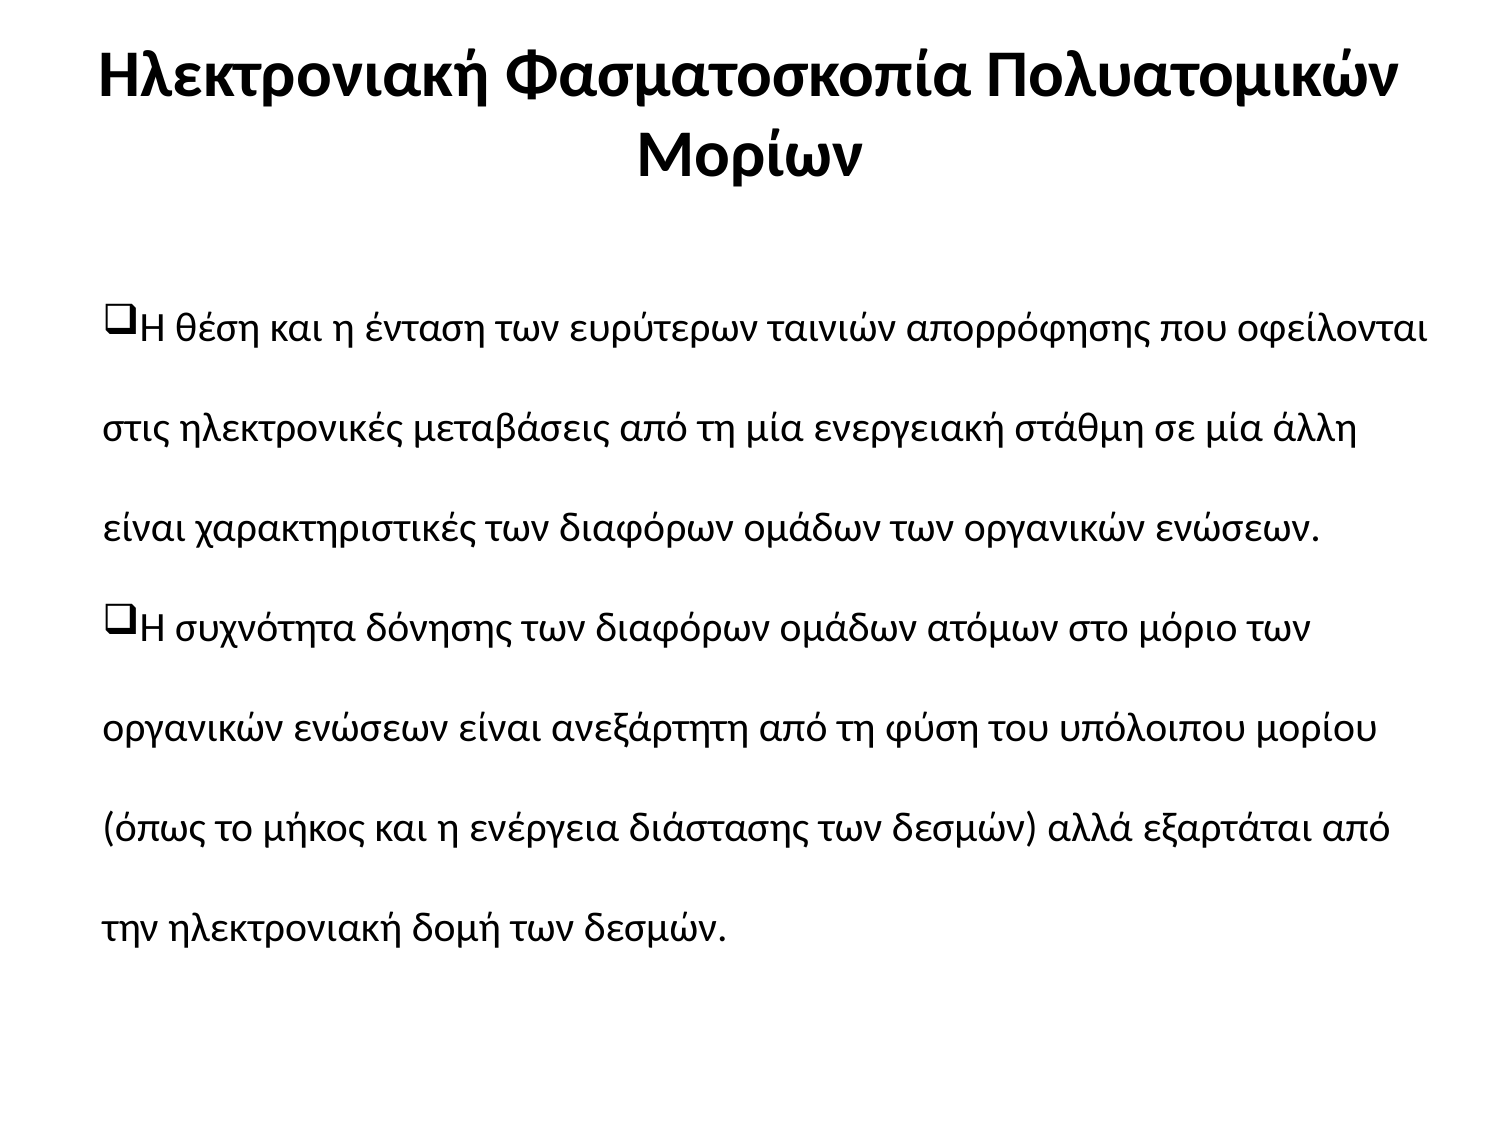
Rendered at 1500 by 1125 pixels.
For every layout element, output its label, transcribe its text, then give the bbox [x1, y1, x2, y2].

title Ηλεκτρονιακή Φασματοσκοπία Πολυατομικών Μορίων [75, 45, 1425, 175]
text_box Η θέση και η ένταση των ευρύτερων ταινιών απορρόφησης που οφείλονται στις ηλεκτρονικές μεταβάσεις από τη μία ενεργειακή στάθμη σε μία άλλη είναι χαρακτηριστικές των διαφόρων ομάδων των οργανικών ενώσεων. Η συχνότητα δόνησης των διαφόρων ομάδων ατόμων στο μόριο των οργανικών ενώσεων είναι ανεξάρτητη από τη φύση του υπόλοιπου μορίου (όπως το μήκος και η ενέργεια διάστασης των δεσμών) αλλά εξαρτάται από την ηλεκτρονιακή δομή των δεσμών. [87, 242, 1450, 958]
